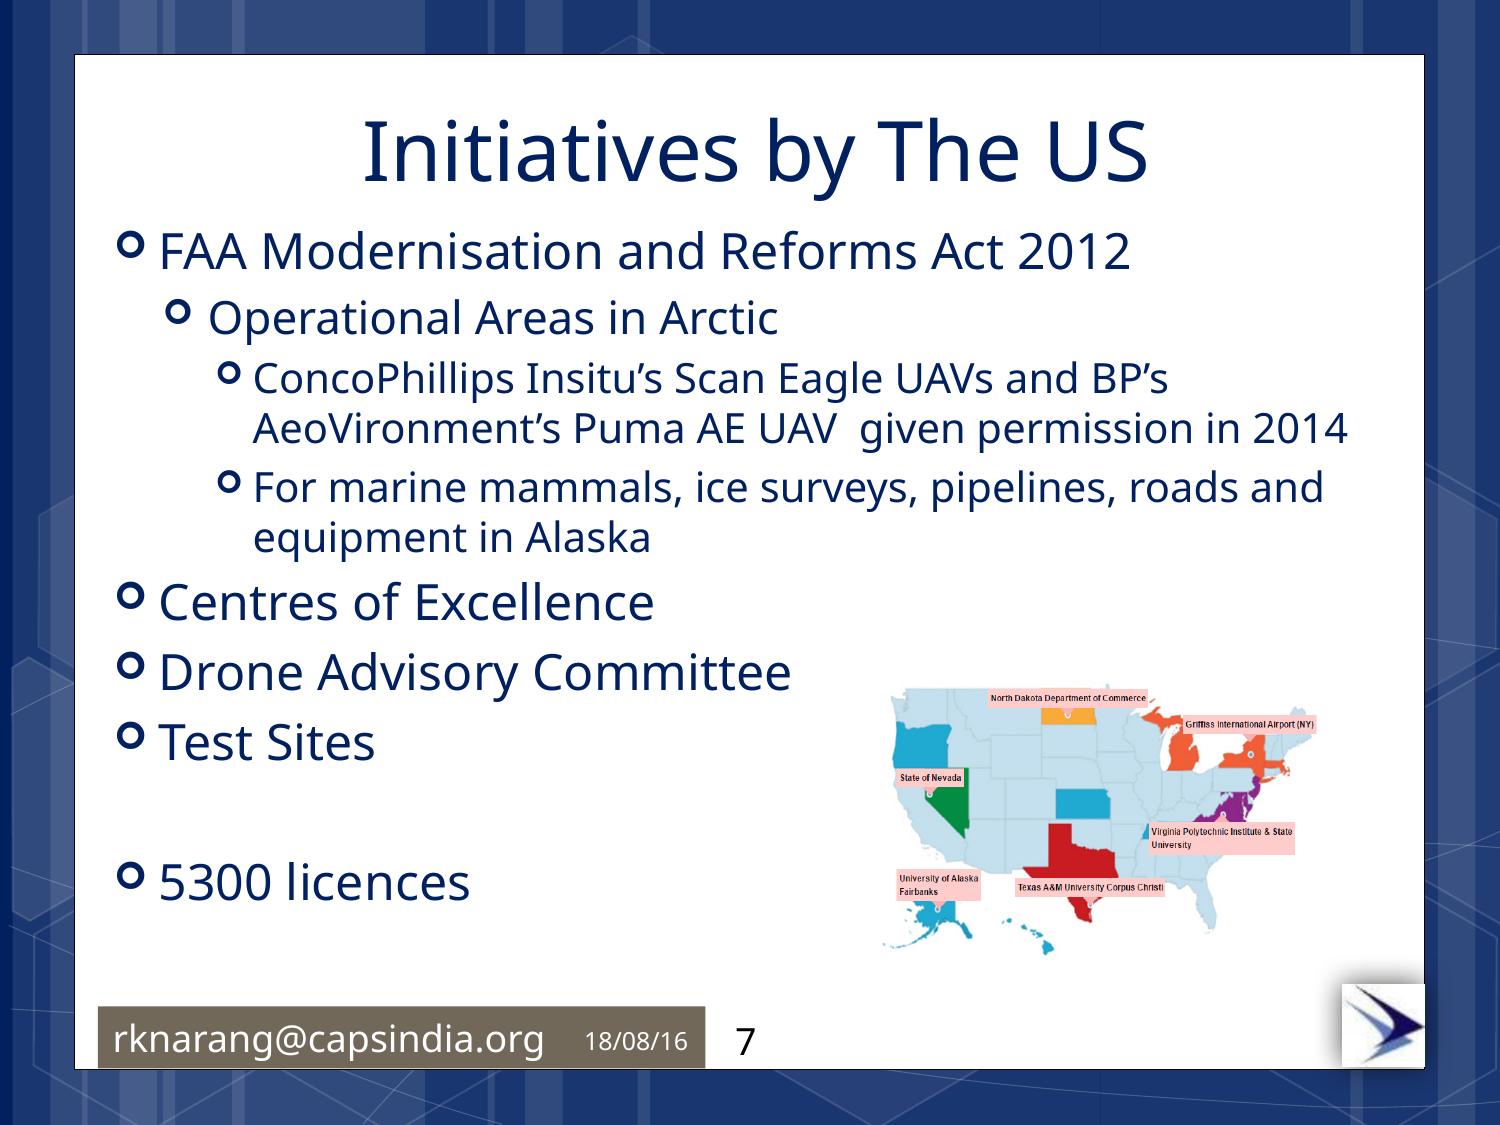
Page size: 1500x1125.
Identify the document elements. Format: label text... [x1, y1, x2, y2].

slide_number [353, 1010, 704, 1071]
list FAA Modernisation and Reforms Act 2012 Operational Areas in Arctic ConcoPhillips Insitu’s Scan Eagle UAVs and BP’s AeoVironment’s Puma AE UAV given permission in 2014 For marine mammals, ice surveys, pipelines, roads and equipment in Alaska Centres of Excellence Drone Advisory Committee Test Sites 5300 licences [87, 212, 1402, 957]
picture [869, 677, 1323, 969]
title Initiatives by The US [87, 73, 1425, 207]
picture [1342, 984, 1426, 1067]
slide_number 7 [720, 1010, 774, 1071]
